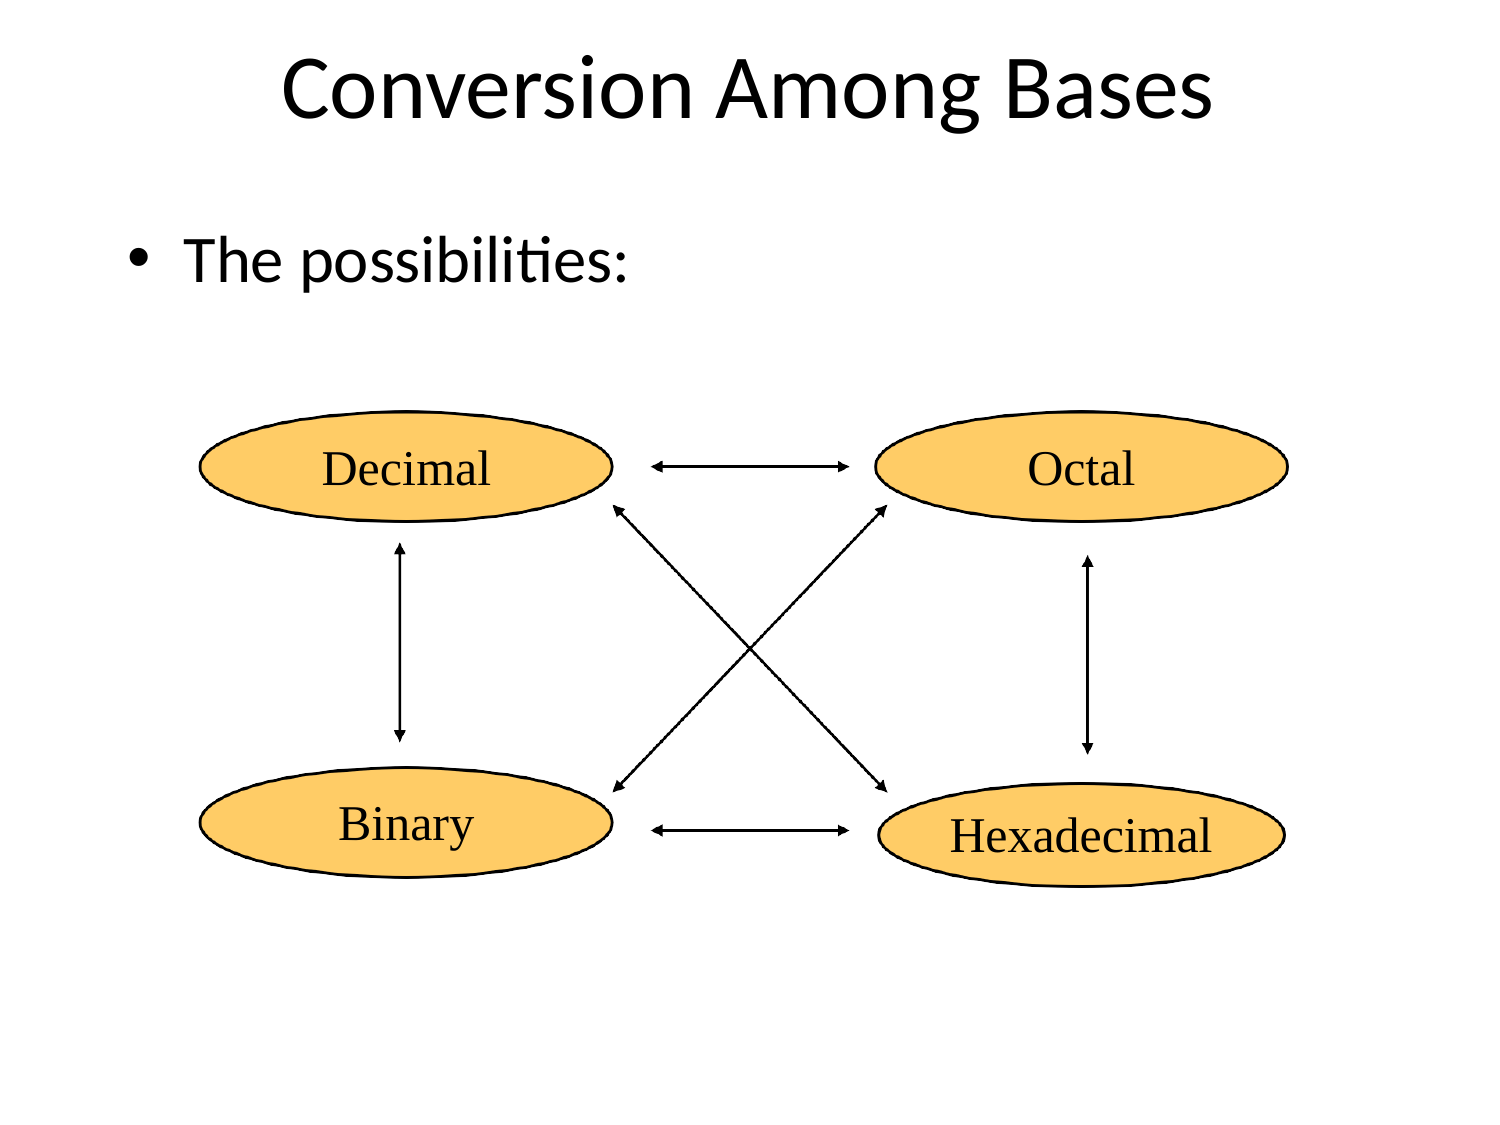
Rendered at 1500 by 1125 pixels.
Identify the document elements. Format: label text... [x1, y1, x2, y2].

text_box Binary [336, 788, 477, 851]
text_box The possibilities: [125, 213, 635, 296]
title Conversion Among Bases [279, 24, 1221, 215]
text_box [198, 410, 1289, 888]
text_box Octal [1025, 433, 1138, 496]
text_box Decimal [319, 433, 493, 496]
text_box Hexadecimal [947, 800, 1216, 863]
